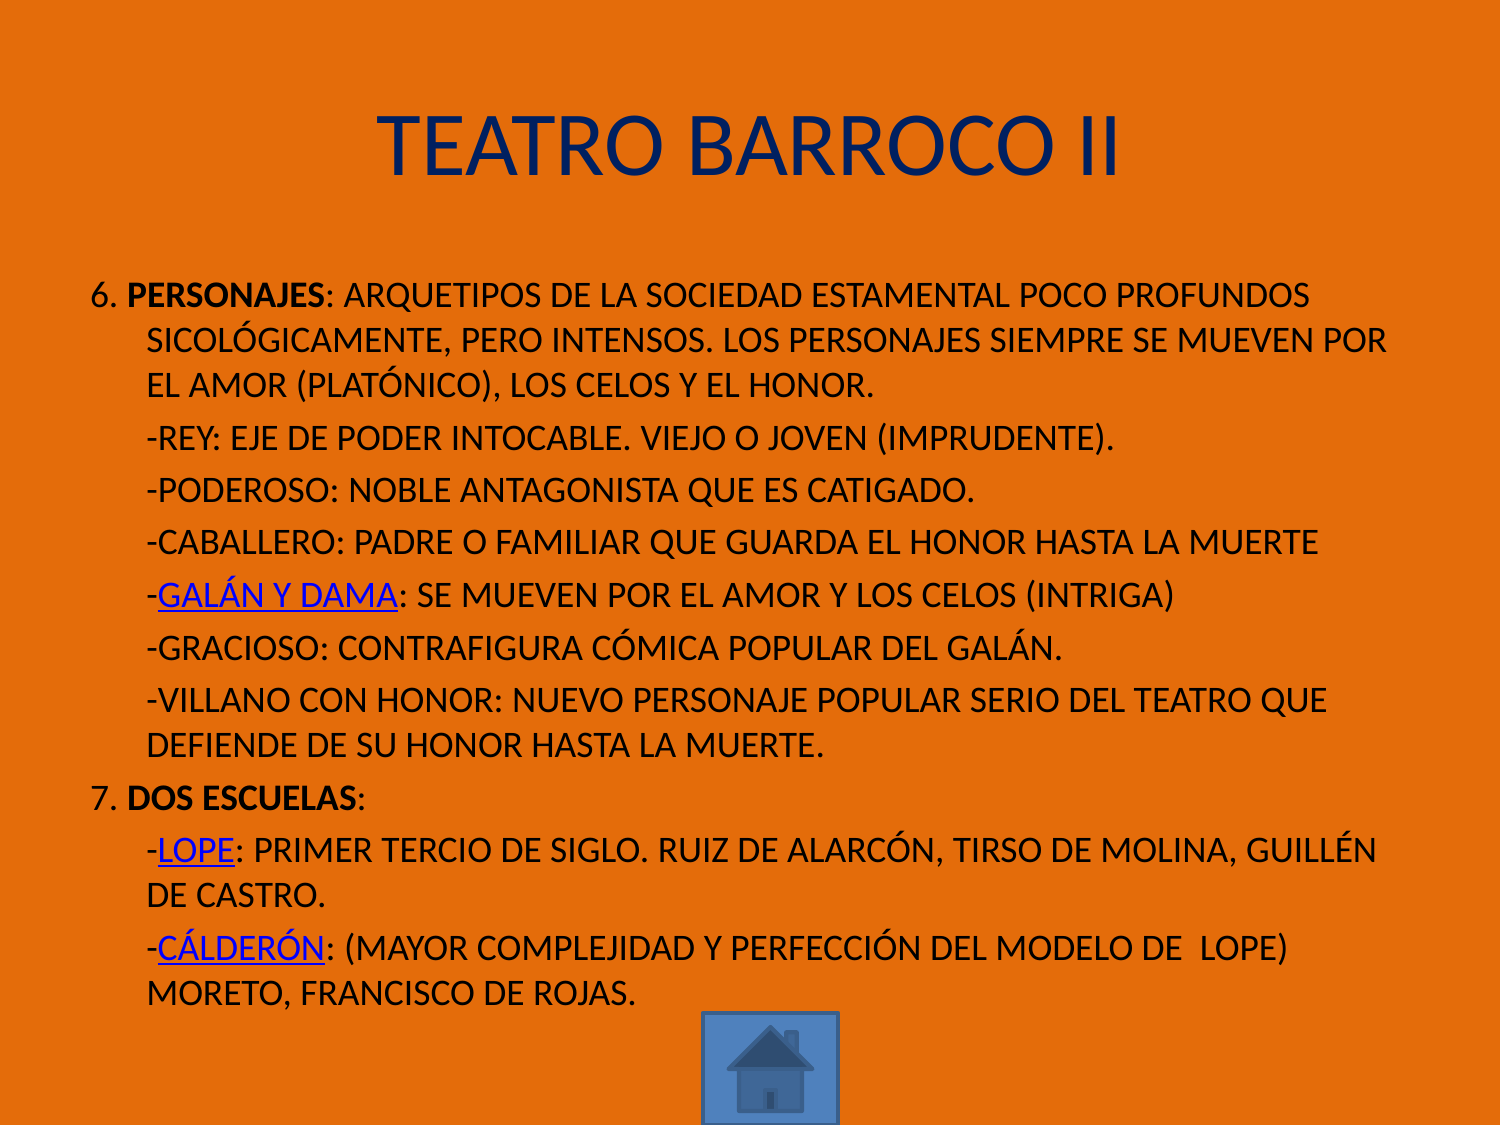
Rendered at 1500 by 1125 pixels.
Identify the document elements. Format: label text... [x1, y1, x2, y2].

title TEATRO BARROCO II [75, 45, 1425, 233]
list 6. PERSONAJES: ARQUETIPOS DE LA SOCIEDAD ESTAMENTAL POCO PROFUNDOS SICOLÓGICAMENTE, PERO INTENSOS. LOS PERSONAJES SIEMPRE SE MUEVEN POR EL AMOR (PLATÓNICO), LOS CELOS Y EL HONOR. -REY: EJE DE PODER INTOCABLE. VIEJO O JOVEN (IMPRUDENTE). -PODEROSO: NOBLE ANTAGONISTA QUE ES CATIGADO. -CABALLERO: PADRE O FAMILIAR QUE GUARDA EL HONOR HASTA LA MUERTE -GALÁN Y DAMA: SE MUEVEN POR EL AMOR Y LOS CELOS (INTRIGA) -GRACIOSO: CONTRAFIGURA CÓMICA POPULAR DEL GALÁN. -VILLANO CON HONOR: NUEVO PERSONAJE POPULAR SERIO DEL TEATRO QUE DEFIENDE DE SU HONOR HASTA LA MUERTE. 7. DOS ESCUELAS: -LOPE: PRIMER TERCIO DE SIGLO. RUIZ DE ALARCÓN, TIRSO DE MOLINA, GUILLÉN DE CASTRO. -CÁLDERÓN: (MAYOR COMPLEJIDAD Y PERFECCIÓN DEL MODELO DE LOPE) MORETO, FRANCISCO DE ROJAS. [75, 262, 1425, 1005]
text_box [701, 1011, 840, 1125]
